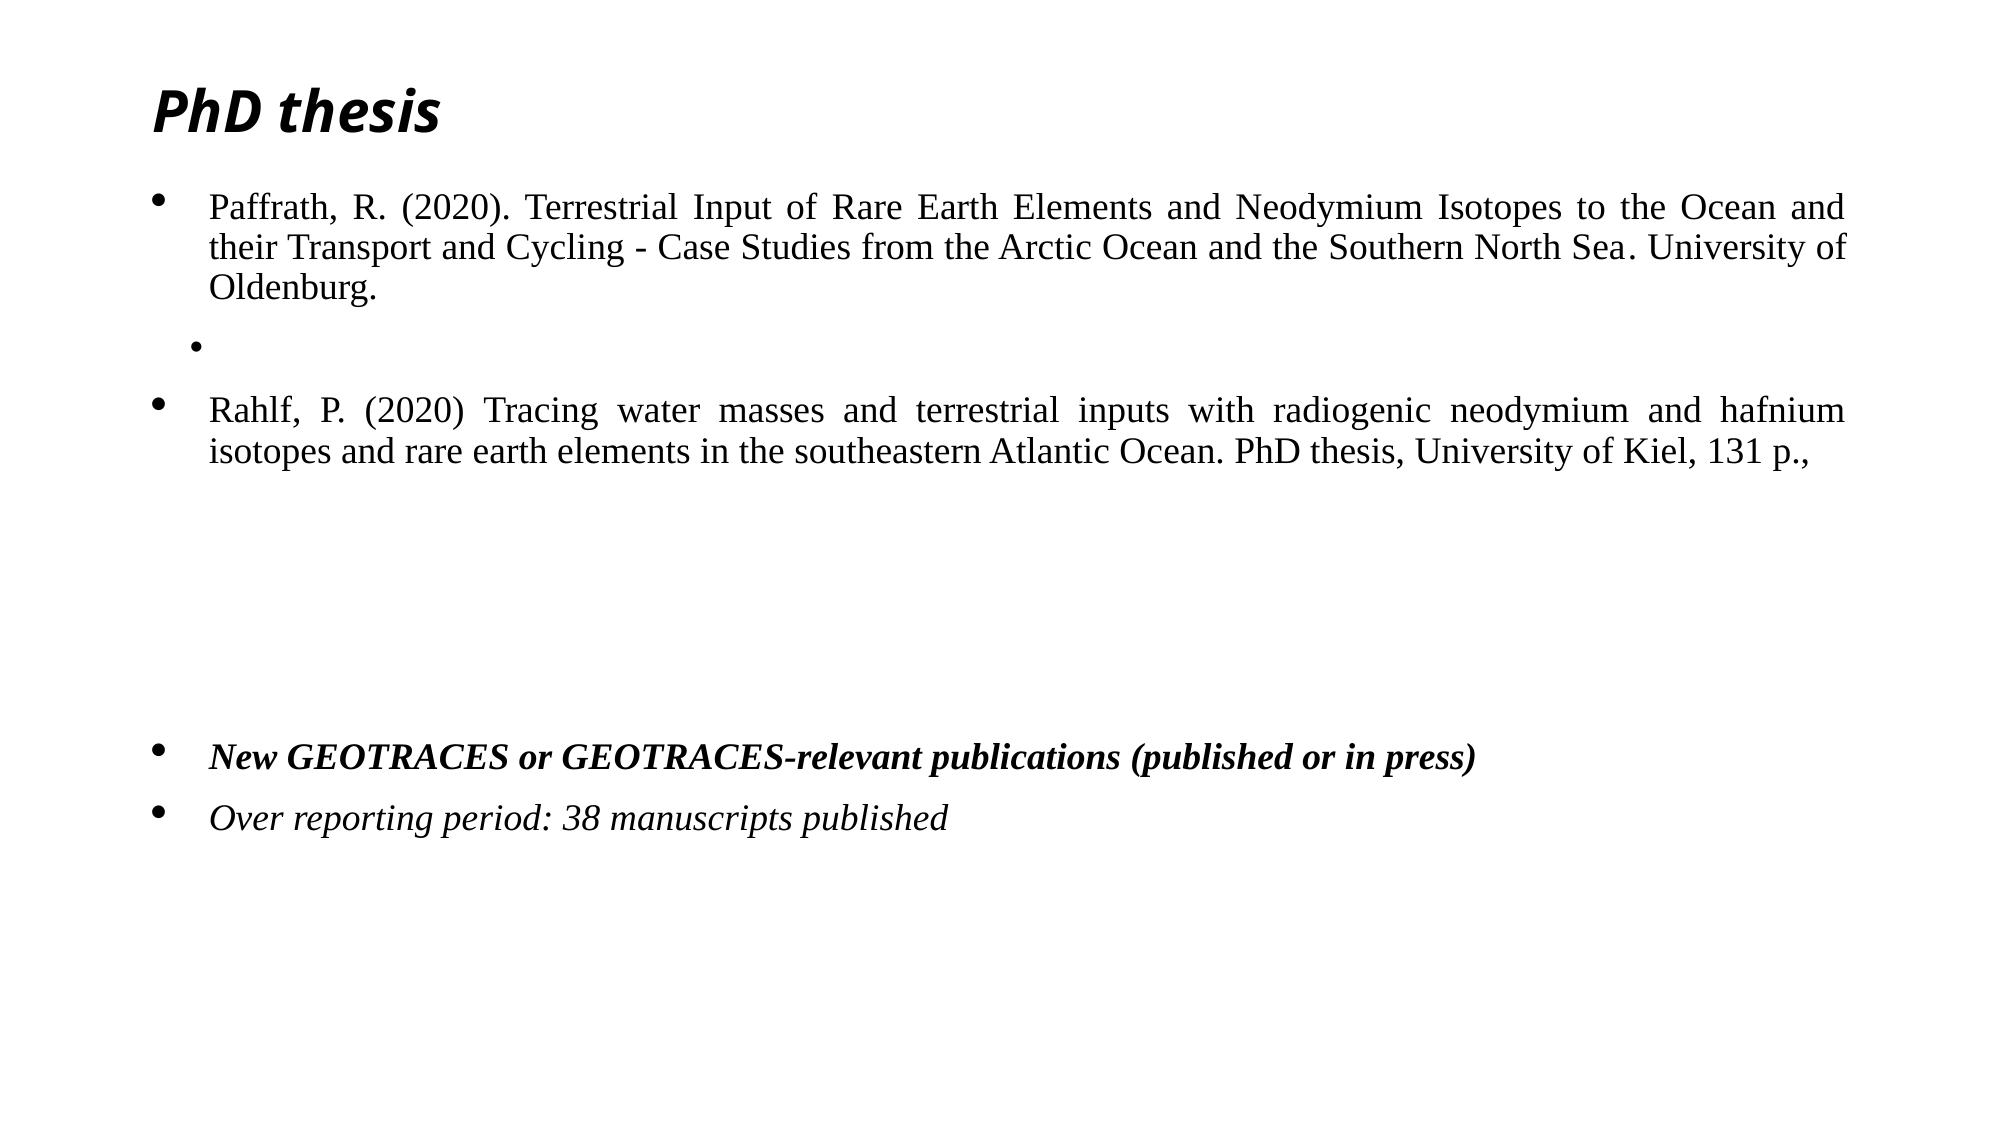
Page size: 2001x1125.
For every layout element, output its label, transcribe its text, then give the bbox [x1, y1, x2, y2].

title PhD thesis [137, 59, 1863, 179]
list Paffrath, R. (2020). Terrestrial Input of Rare Earth Elements and Neodymium Isotopes to the Ocean and their Transport and Cycling - Case Studies from the Arctic Ocean and the Southern North Sea. University of Oldenburg. Rahlf, P. (2020) Tracing water masses and terrestrial inputs with radiogenic neodymium and hafnium isotopes and rare earth elements in the southeastern Atlantic Ocean. PhD thesis, University of Kiel, 131 p., New GEOTRACES or GEOTRACES-relevant publications (published or in press) Over reporting period: 38 manuscripts published [137, 179, 1863, 1023]
